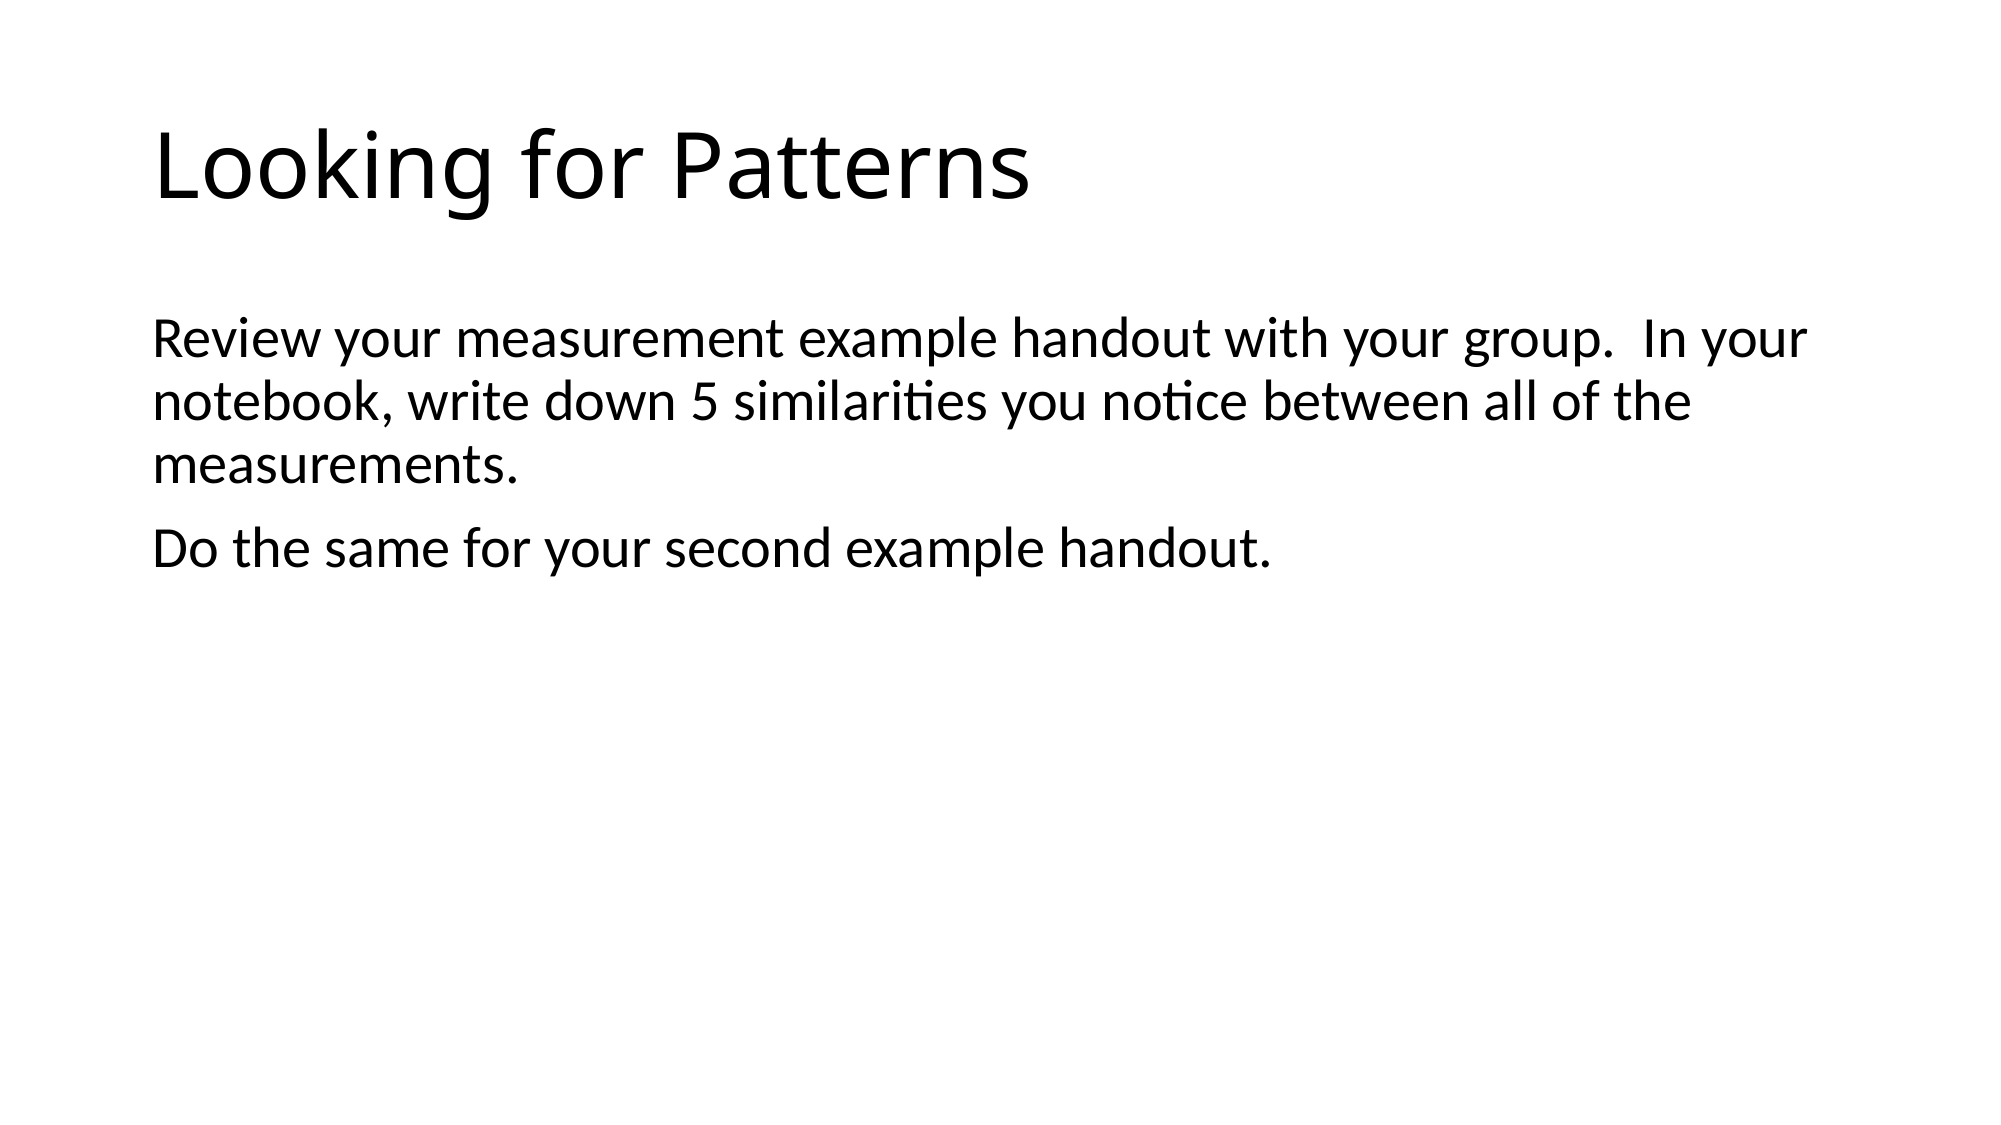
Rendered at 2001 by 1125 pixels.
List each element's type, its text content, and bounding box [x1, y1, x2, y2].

list Review your measurement example handout with your group. In your notebook, write down 5 similarities you notice between all of the measurements. Do the same for your second example handout. [137, 299, 1863, 1014]
title Looking for Patterns [137, 59, 1863, 278]
